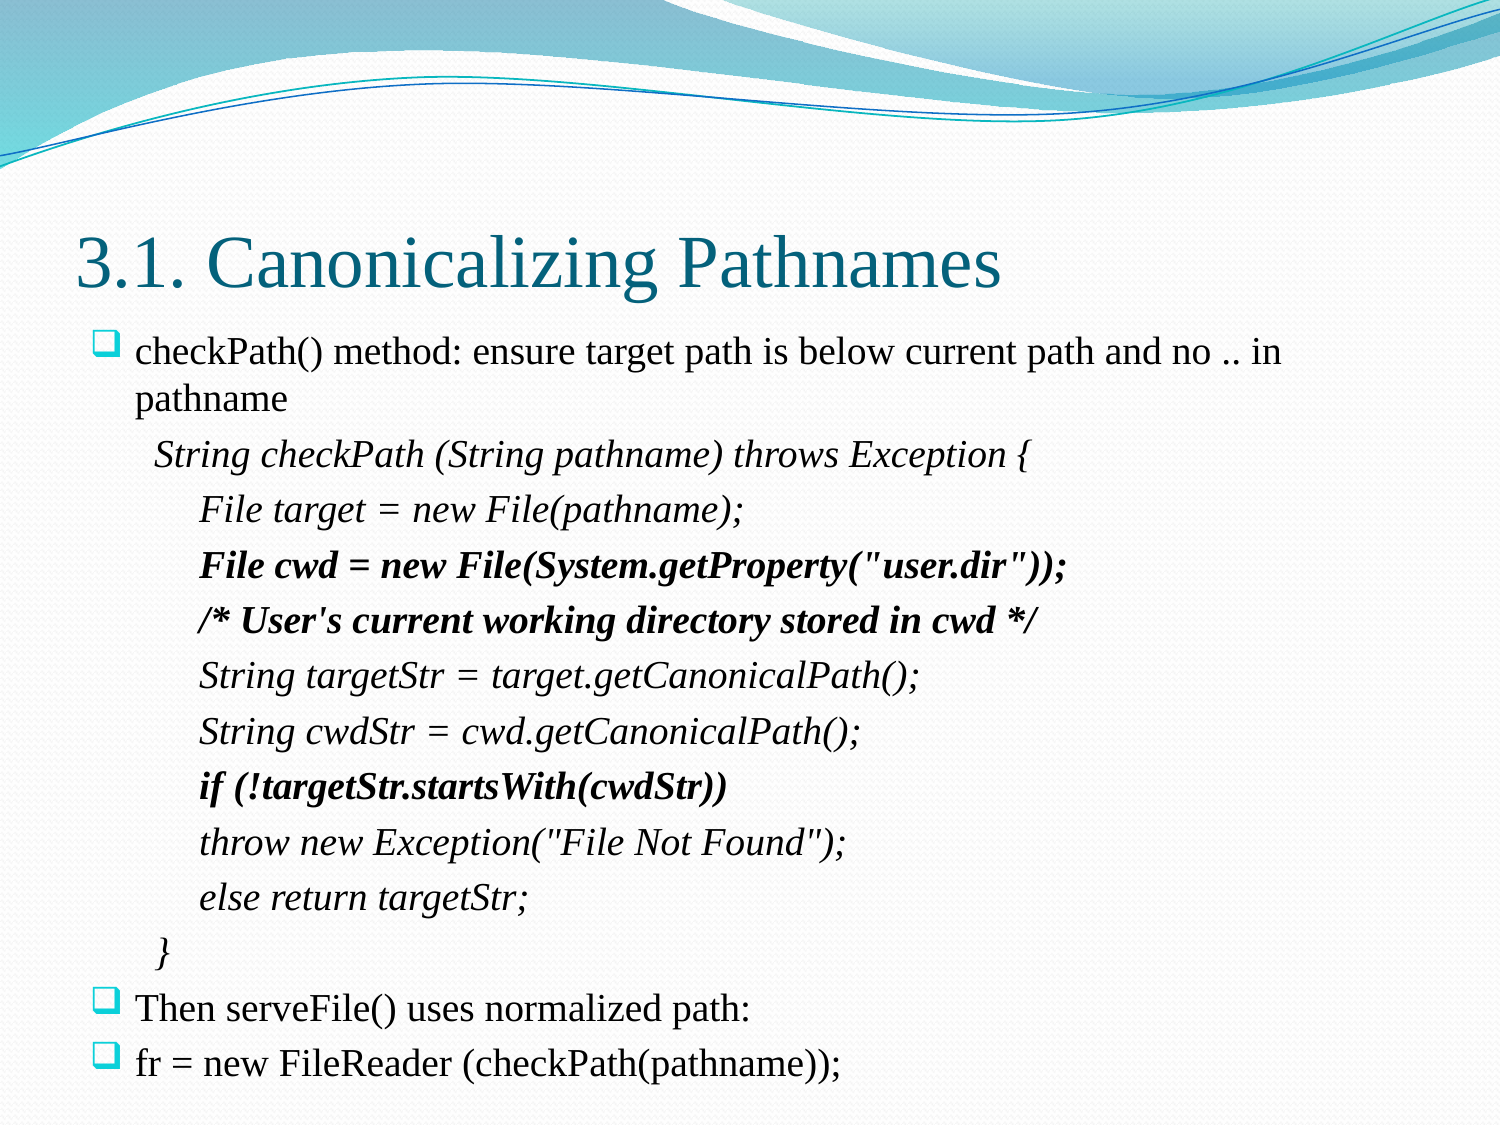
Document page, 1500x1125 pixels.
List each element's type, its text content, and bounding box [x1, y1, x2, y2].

title 3.1. Canonicalizing Pathnames [75, 115, 1425, 303]
list checkPath() method: ensure target path is below current path and no .. in pathname String checkPath (String pathname) throws Exception { File target = new File(pathname); File cwd = new File(System.getProperty("user.dir")); /* User's current working directory stored in cwd */ String targetStr = target.getCanonicalPath(); String cwdStr = cwd.getCanonicalPath(); if (!targetStr.startsWith(cwdStr)) throw new Exception("File Not Found"); else return targetStr; } Then serveFile() uses normalized path: fr = new FileReader (checkPath(pathname)); [75, 317, 1425, 1038]
